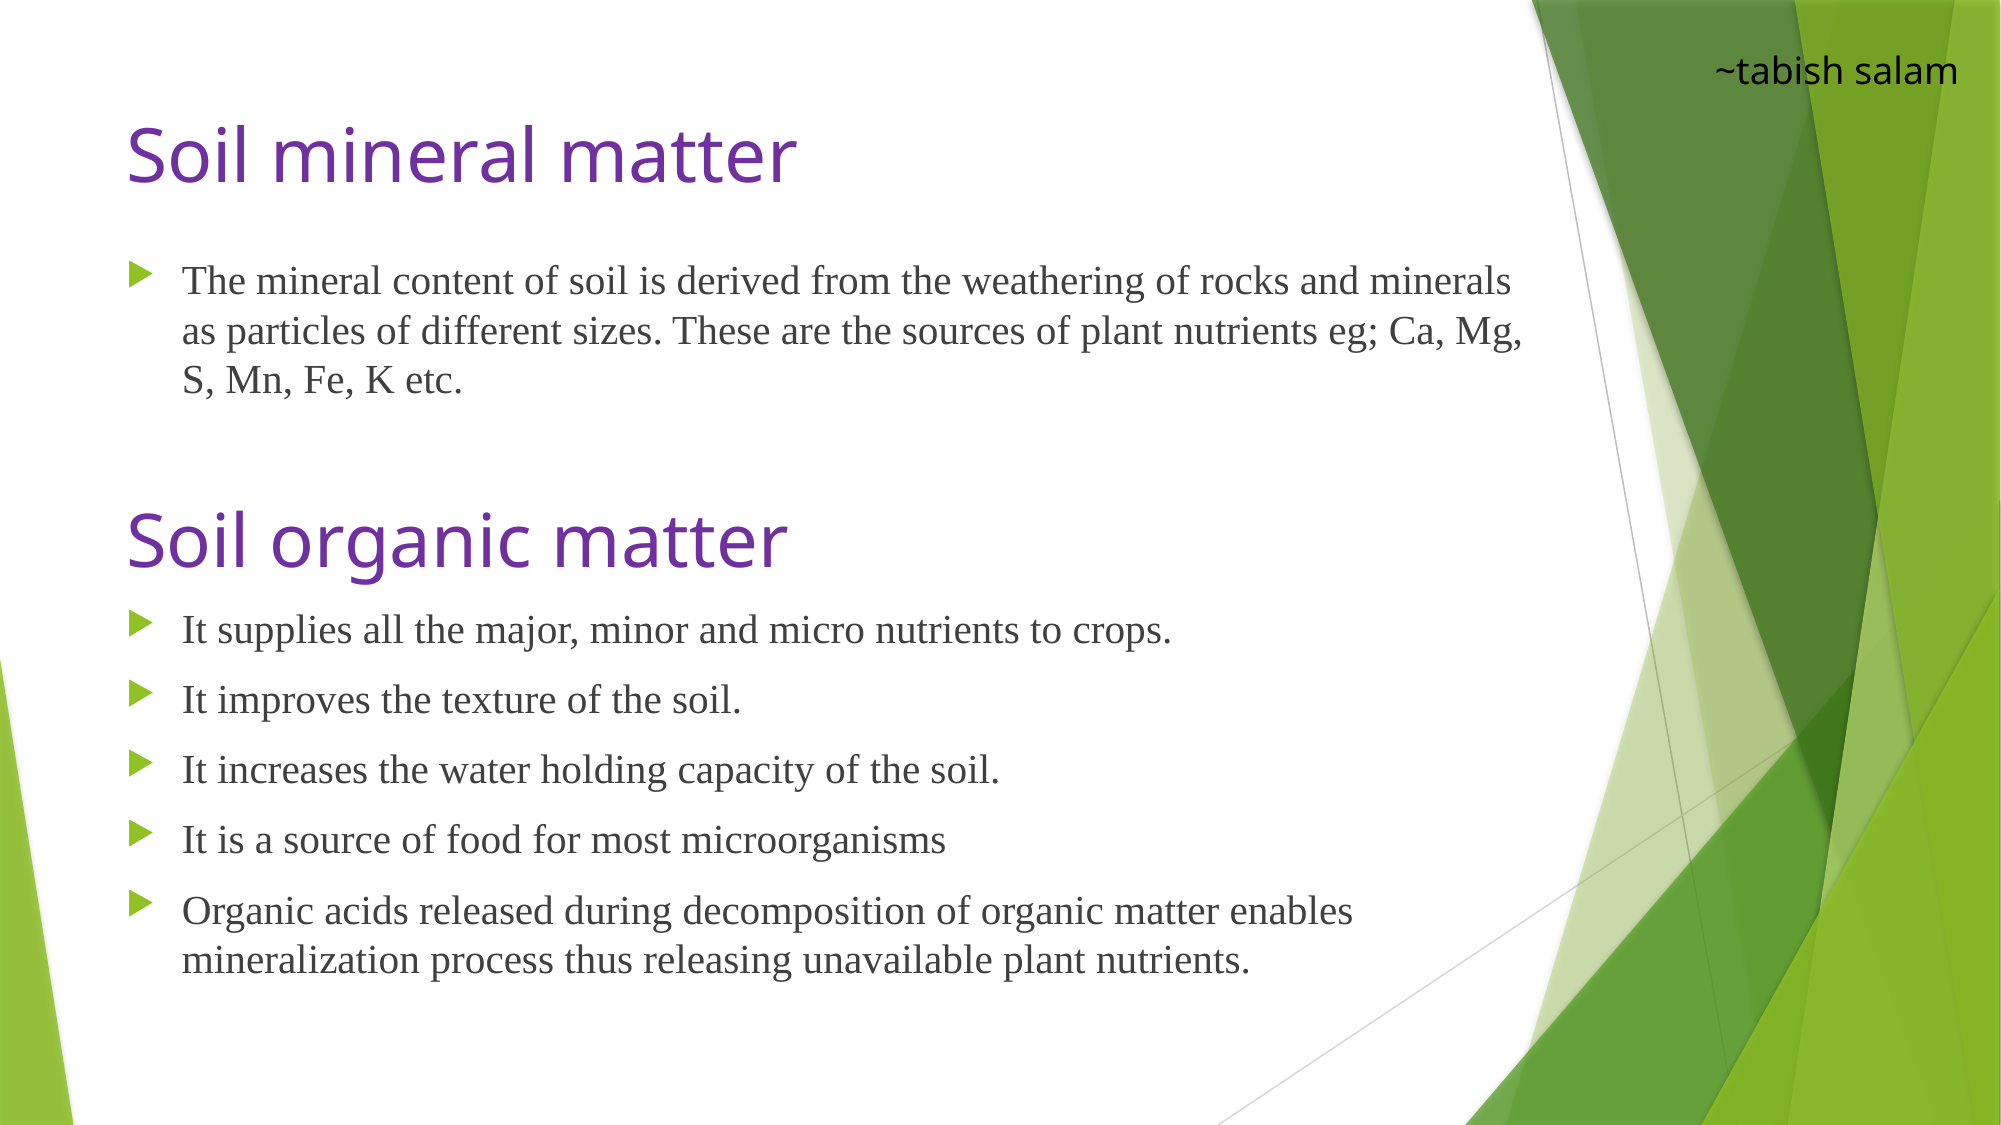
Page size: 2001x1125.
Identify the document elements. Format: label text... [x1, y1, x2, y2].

text_box ~tabish salam [1699, 39, 2000, 100]
list The mineral content of soil is derived from the weathering of rocks and minerals as particles of different sizes. These are the sources of plant nutrients eg; Ca, Mg, S, Mn, Fe, K etc. Soil organic matter It supplies all the major, minor and micro nutrients to crops. It improves the texture of the soil. It increases the water holding capacity of the soil. It is a source of food for most microorganisms Organic acids released during decomposition of organic matter enables mineralization process thus releasing unavailable plant nutrients. [111, 246, 1559, 991]
title Soil mineral matter [111, 99, 1522, 246]
